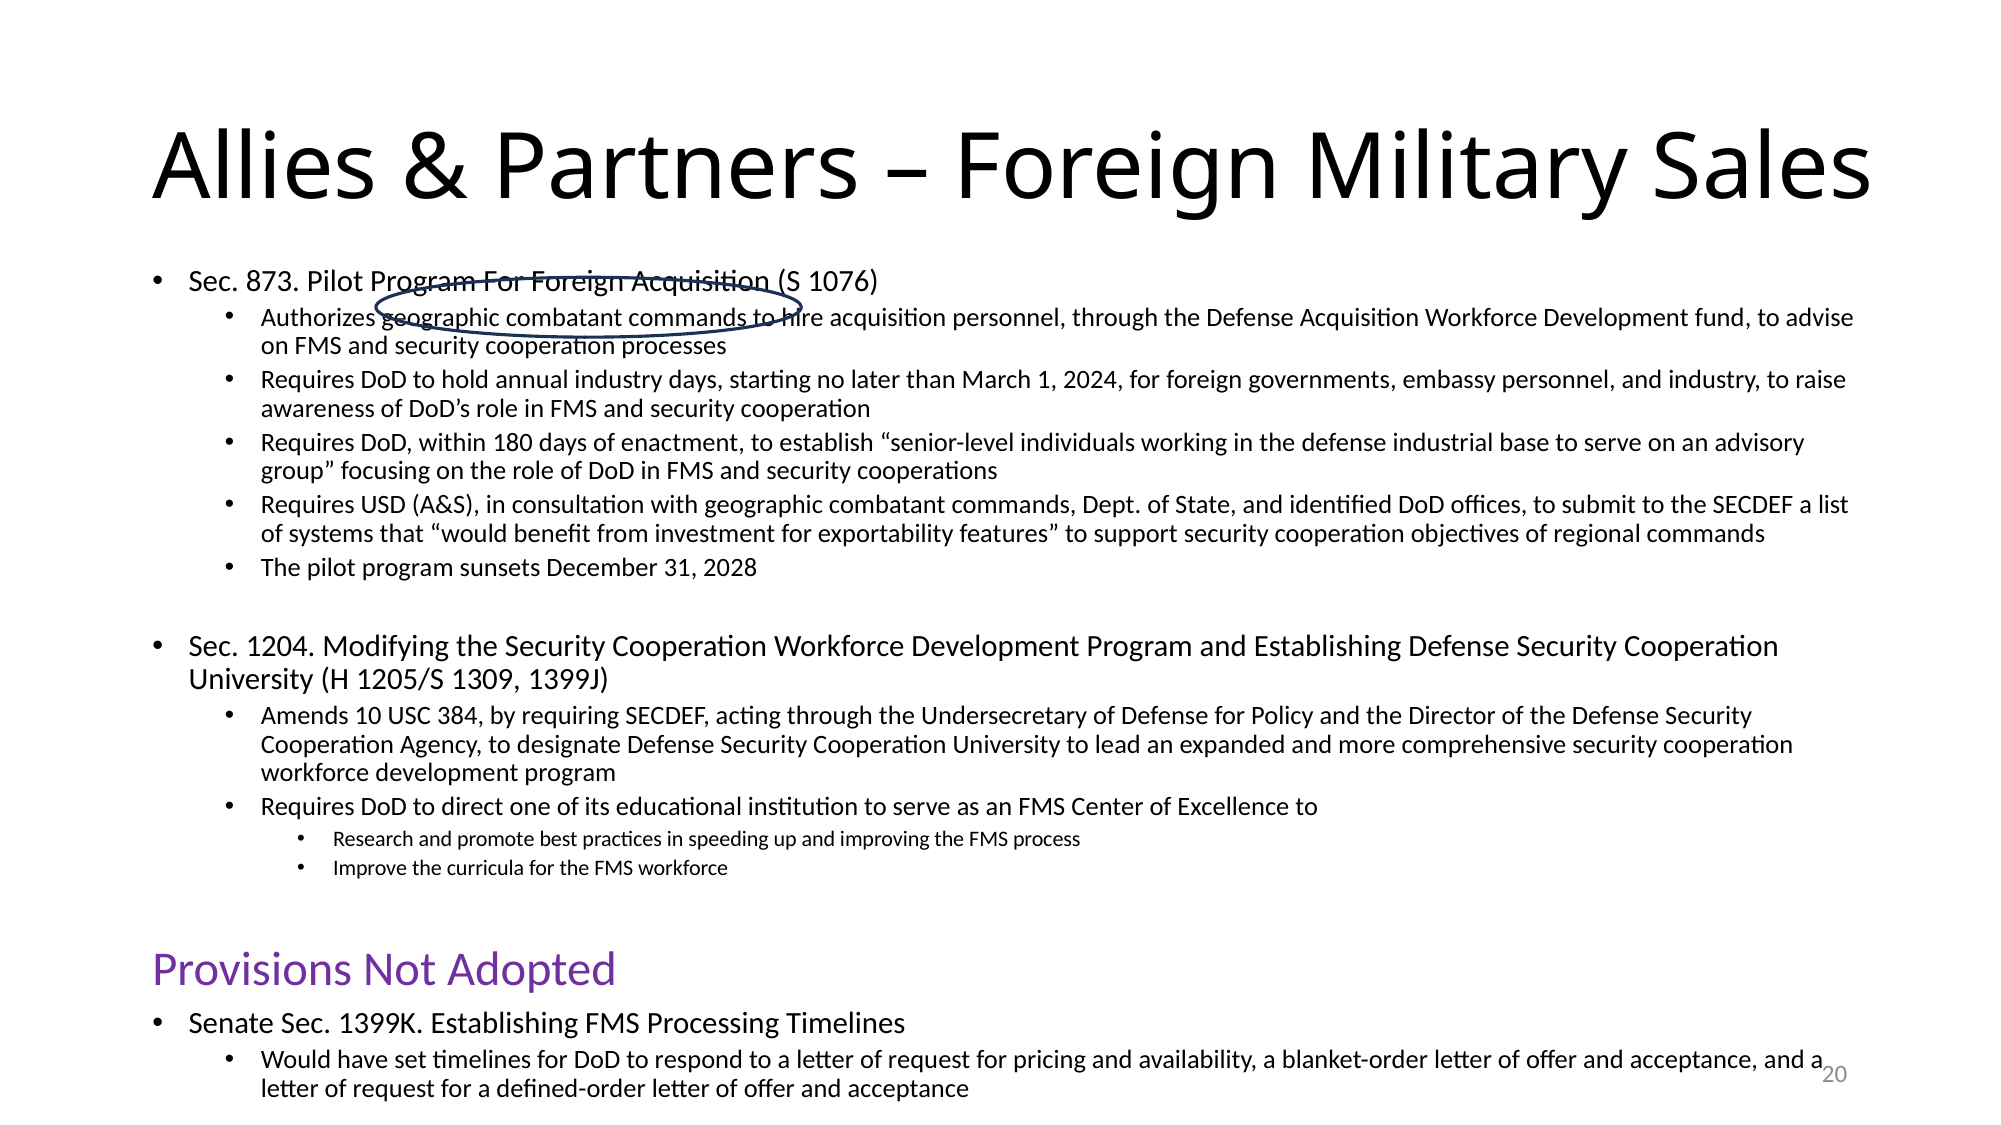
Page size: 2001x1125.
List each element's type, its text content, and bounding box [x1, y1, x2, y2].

slide_number 20 [1412, 1042, 1863, 1103]
list Sec. 873. Pilot Program For Foreign Acquisition (S 1076) Authorizes geographic combatant commands to hire acquisition personnel, through the Defense Acquisition Workforce Development fund, to advise on FMS and security cooperation processes Requires DoD to hold annual industry days, starting no later than March 1, 2024, for foreign governments, embassy personnel, and industry, to raise awareness of DoD’s role in FMS and security cooperation Requires DoD, within 180 days of enactment, to establish “senior-level individuals working in the defense industrial base to serve on an advisory group” focusing on the role of DoD in FMS and security cooperations Requires USD (A&S), in consultation with geographic combatant commands, Dept. of State, and identified DoD offices, to submit to the SECDEF a list of systems that “would benefit from investment for exportability features” to support security cooperation objectives of regional commands The pilot program sunsets December 31, 2028 Sec. 1204. Modifying the Security Cooperation Workforce Development Program and Establishing Defense Security Cooperation University (H 1205/S 1309, 1399J) Amends 10 USC 384, by requiring SECDEF, acting through the Undersecretary of Defense for Policy and the Director of the Defense Security Cooperation Agency, to designate Defense Security Cooperation University to lead an expanded and more comprehensive security cooperation workforce development program Requires DoD to direct one of its educational institution to serve as an FMS Center of Excellence to Research and promote best practices in speeding up and improving the FMS process Improve the curricula for the FMS workforce Provisions Not Adopted Senate Sec. 1399K. Establishing FMS Processing Timelines Would have set timelines for DoD to respond to a letter of request for pricing and availability, a blanket-order letter of offer and acceptance, and a letter of request for a defined-order letter of offer and acceptance [137, 257, 1883, 1125]
text_box [374, 276, 803, 339]
title Allies & Partners – Foreign Military Sales [137, 59, 2000, 278]
